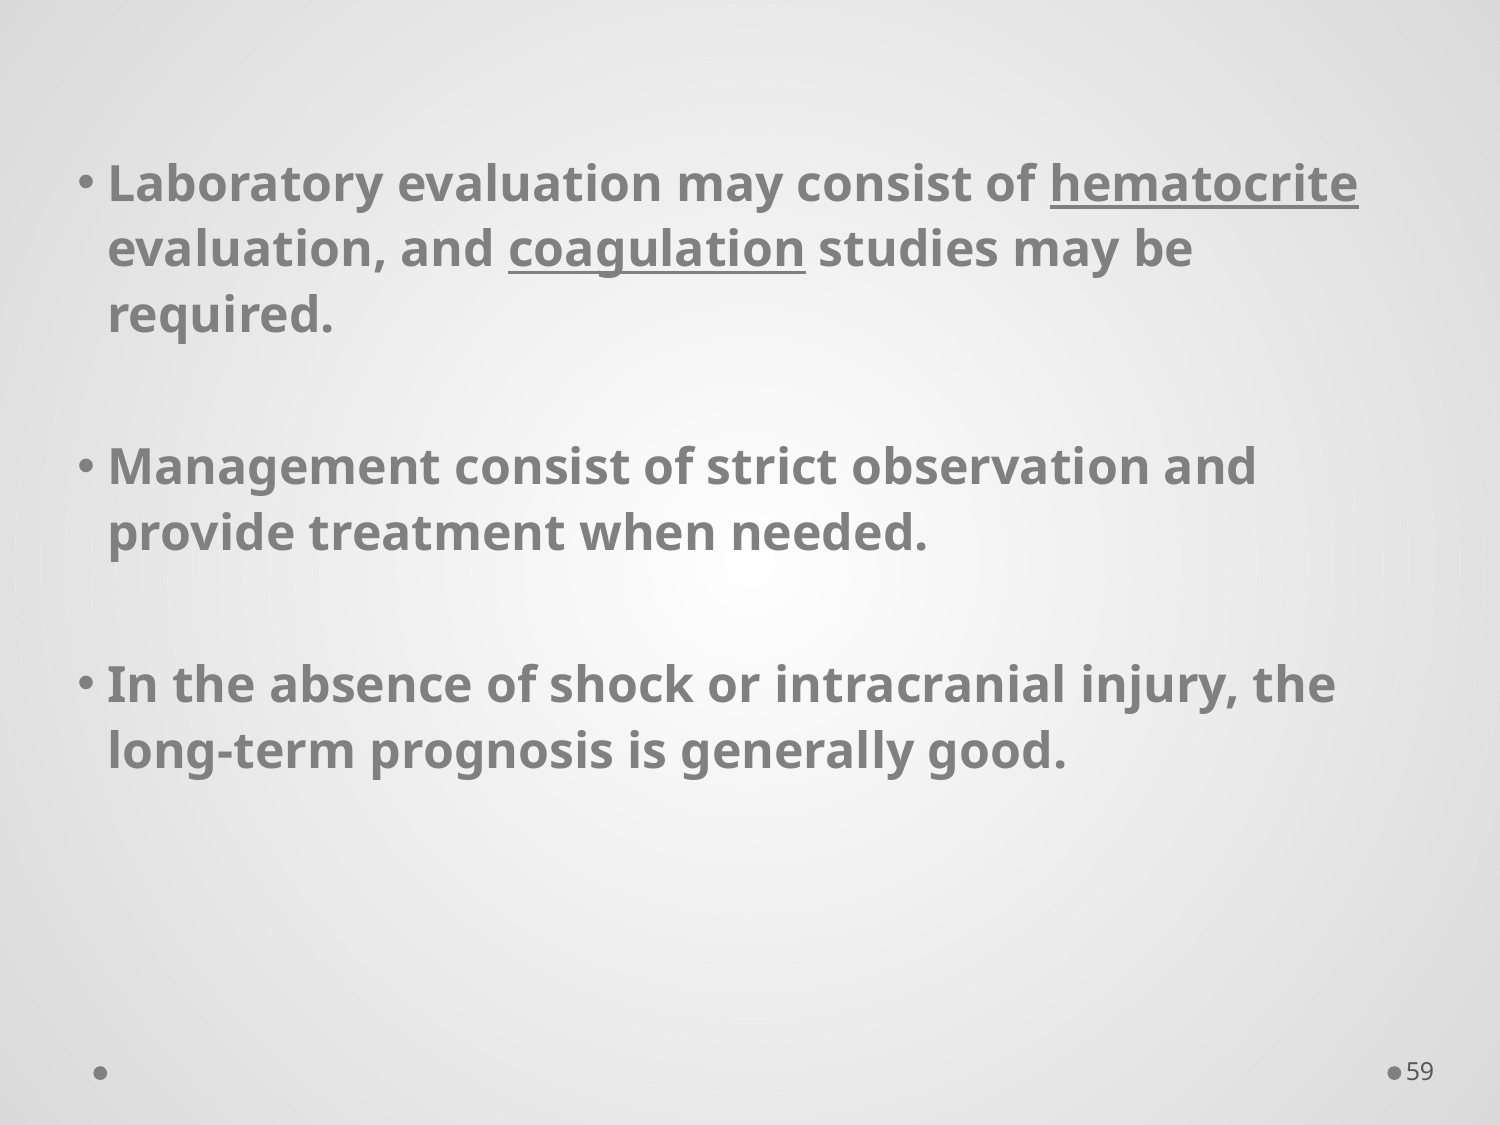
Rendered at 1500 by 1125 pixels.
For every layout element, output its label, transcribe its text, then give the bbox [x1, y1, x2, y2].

list Laboratory evaluation may consist of hematocrite evaluation, and coagulation studies may be required. Management consist of strict observation and provide treatment when needed. In the absence of shock or intracranial injury, the long-term prognosis is generally good. [62, 137, 1427, 1081]
slide_number 59 [1401, 1042, 1494, 1103]
